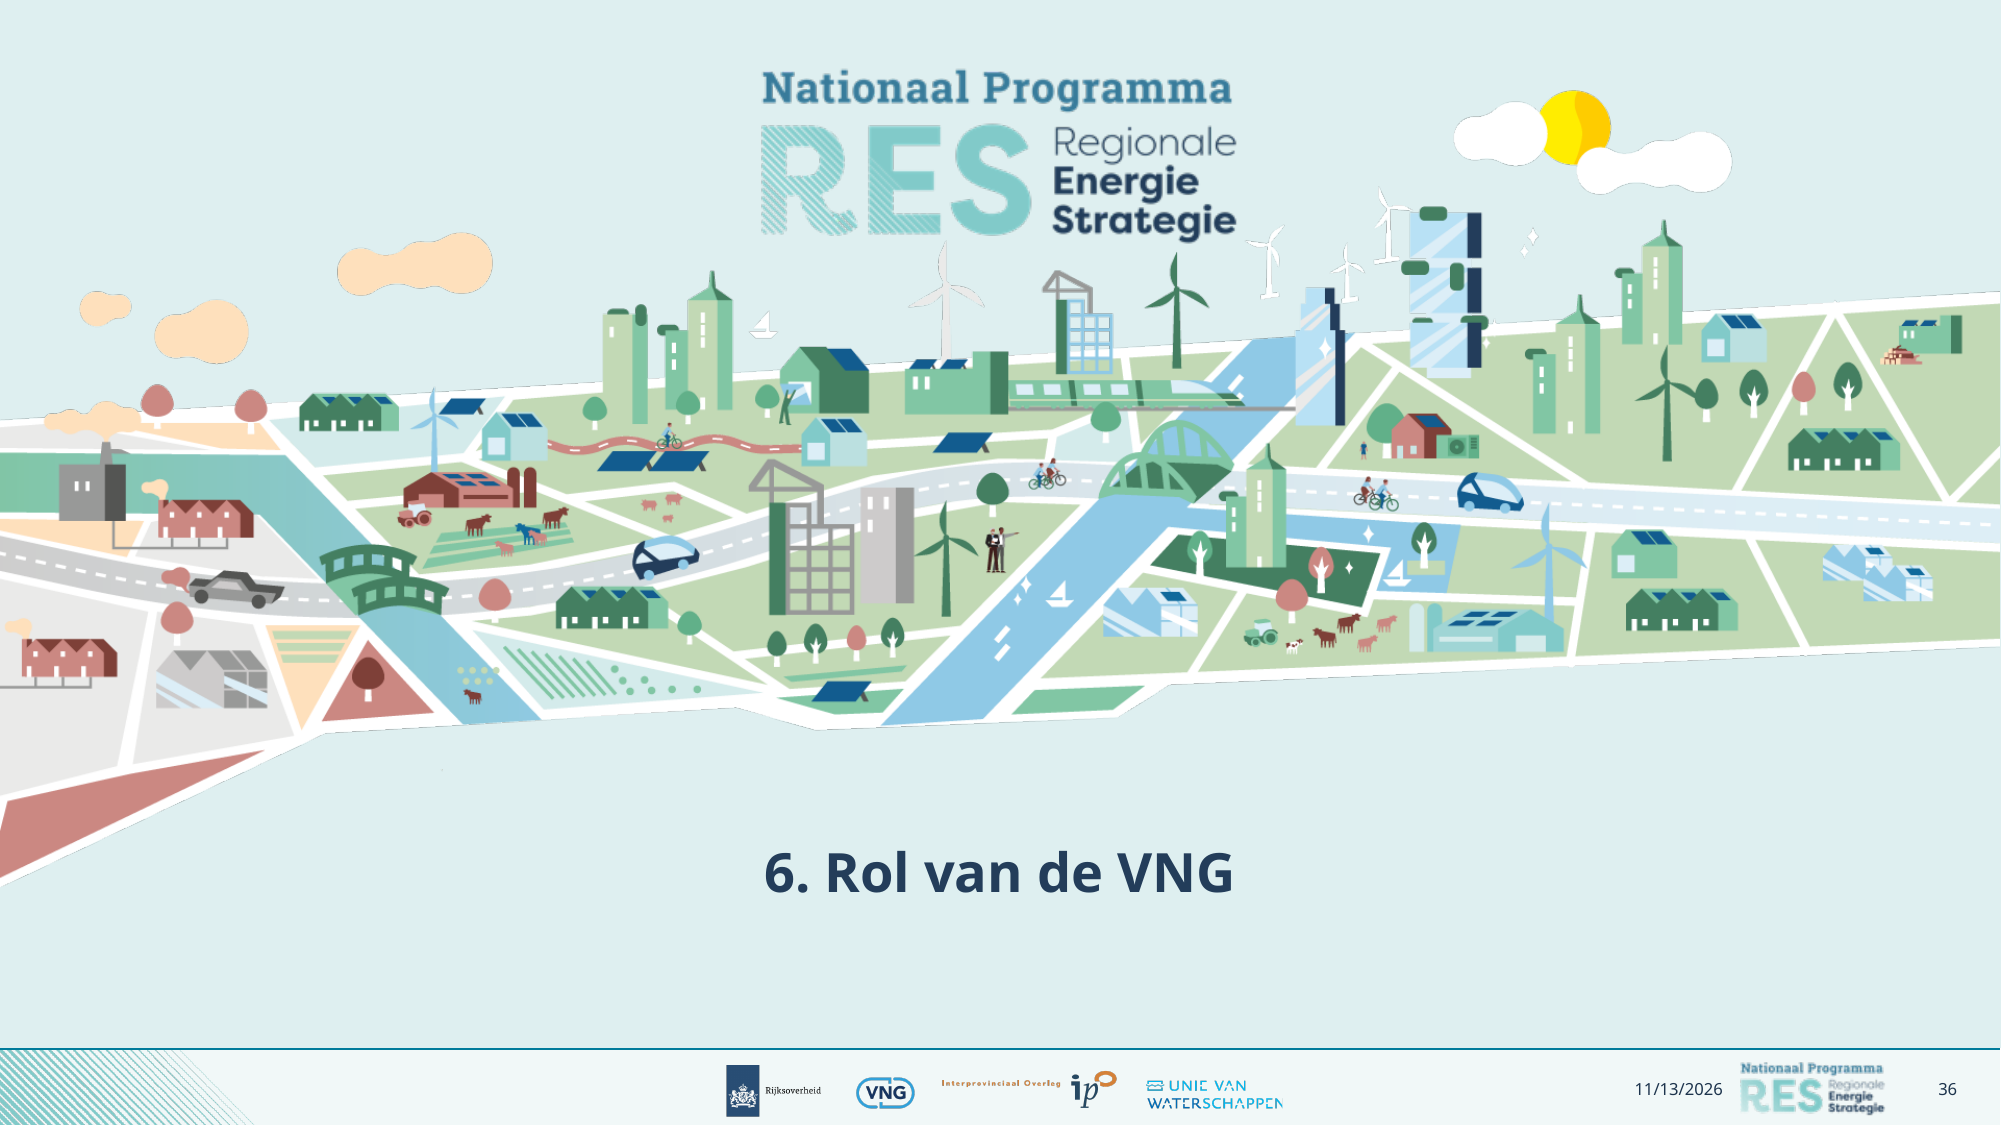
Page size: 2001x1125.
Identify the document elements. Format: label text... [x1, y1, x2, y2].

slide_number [1374, 1060, 1724, 1121]
picture [0, 7, 2000, 1047]
slide_number 36 [1885, 1060, 1958, 1121]
footer [42, 1060, 625, 1118]
title 6. Rol van de VNG [115, 779, 1886, 908]
picture [0, 1051, 2000, 1125]
